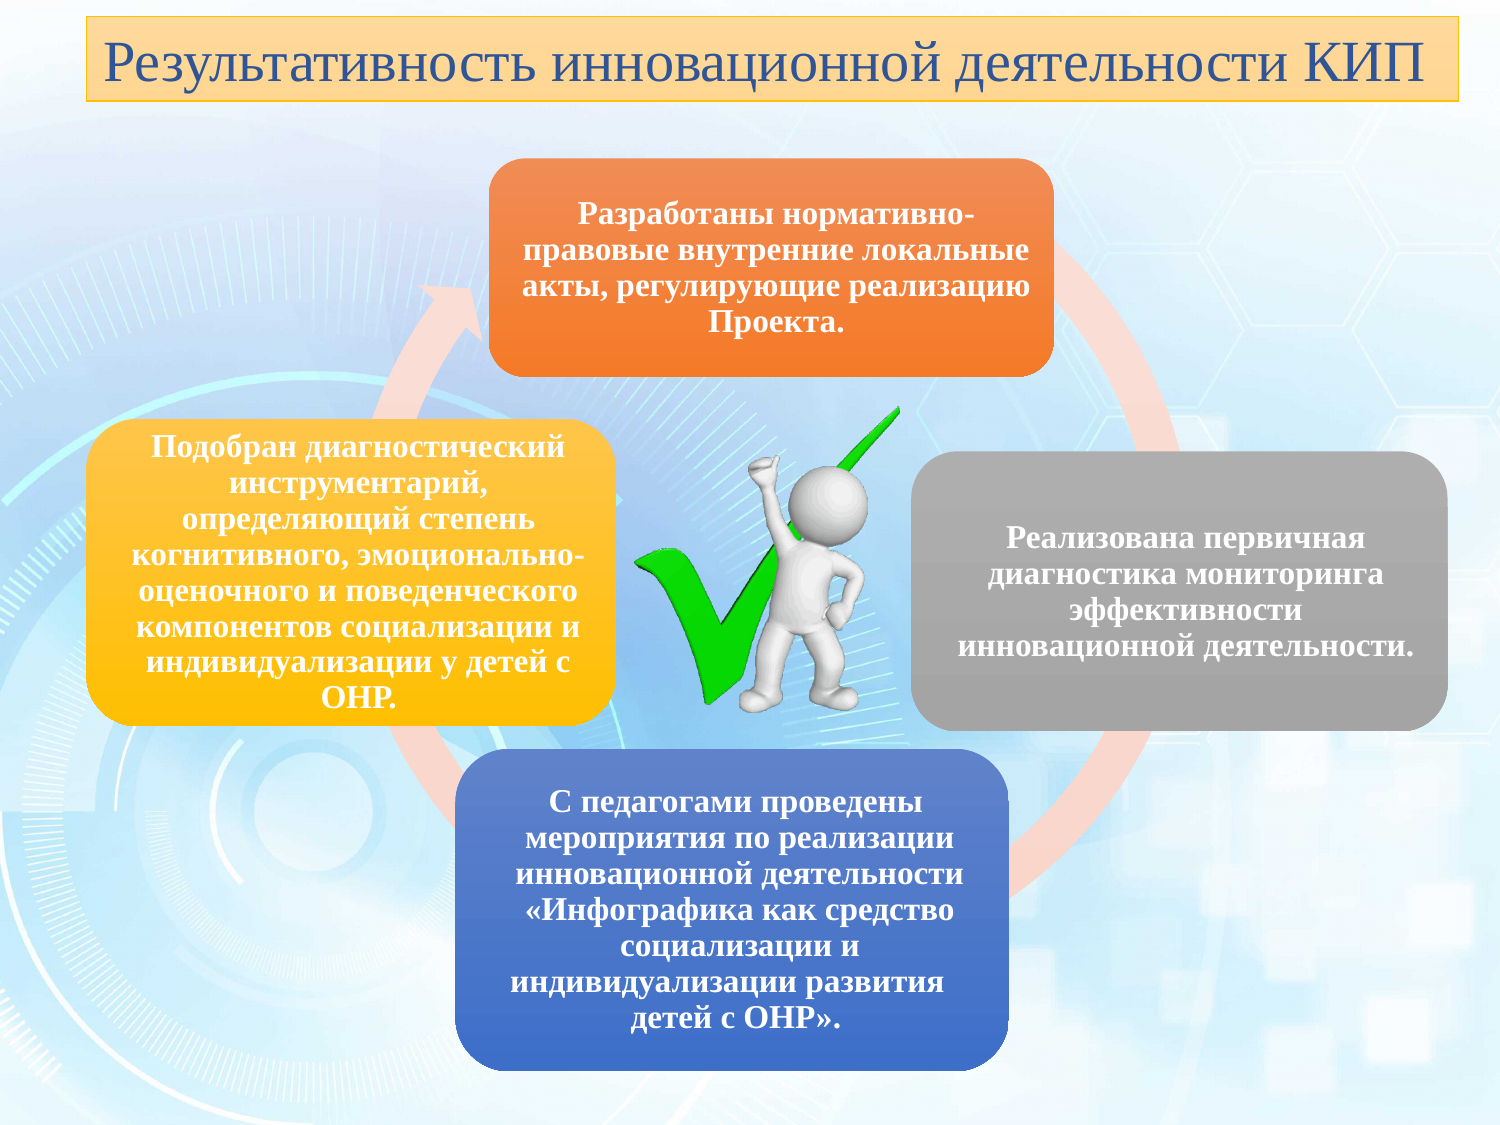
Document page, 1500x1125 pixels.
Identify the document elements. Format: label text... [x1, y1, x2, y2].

text_box Результативность инновационной деятельности КИП [86, 16, 1459, 102]
picture [0, 0, 1500, 1125]
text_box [86, 144, 1448, 1072]
